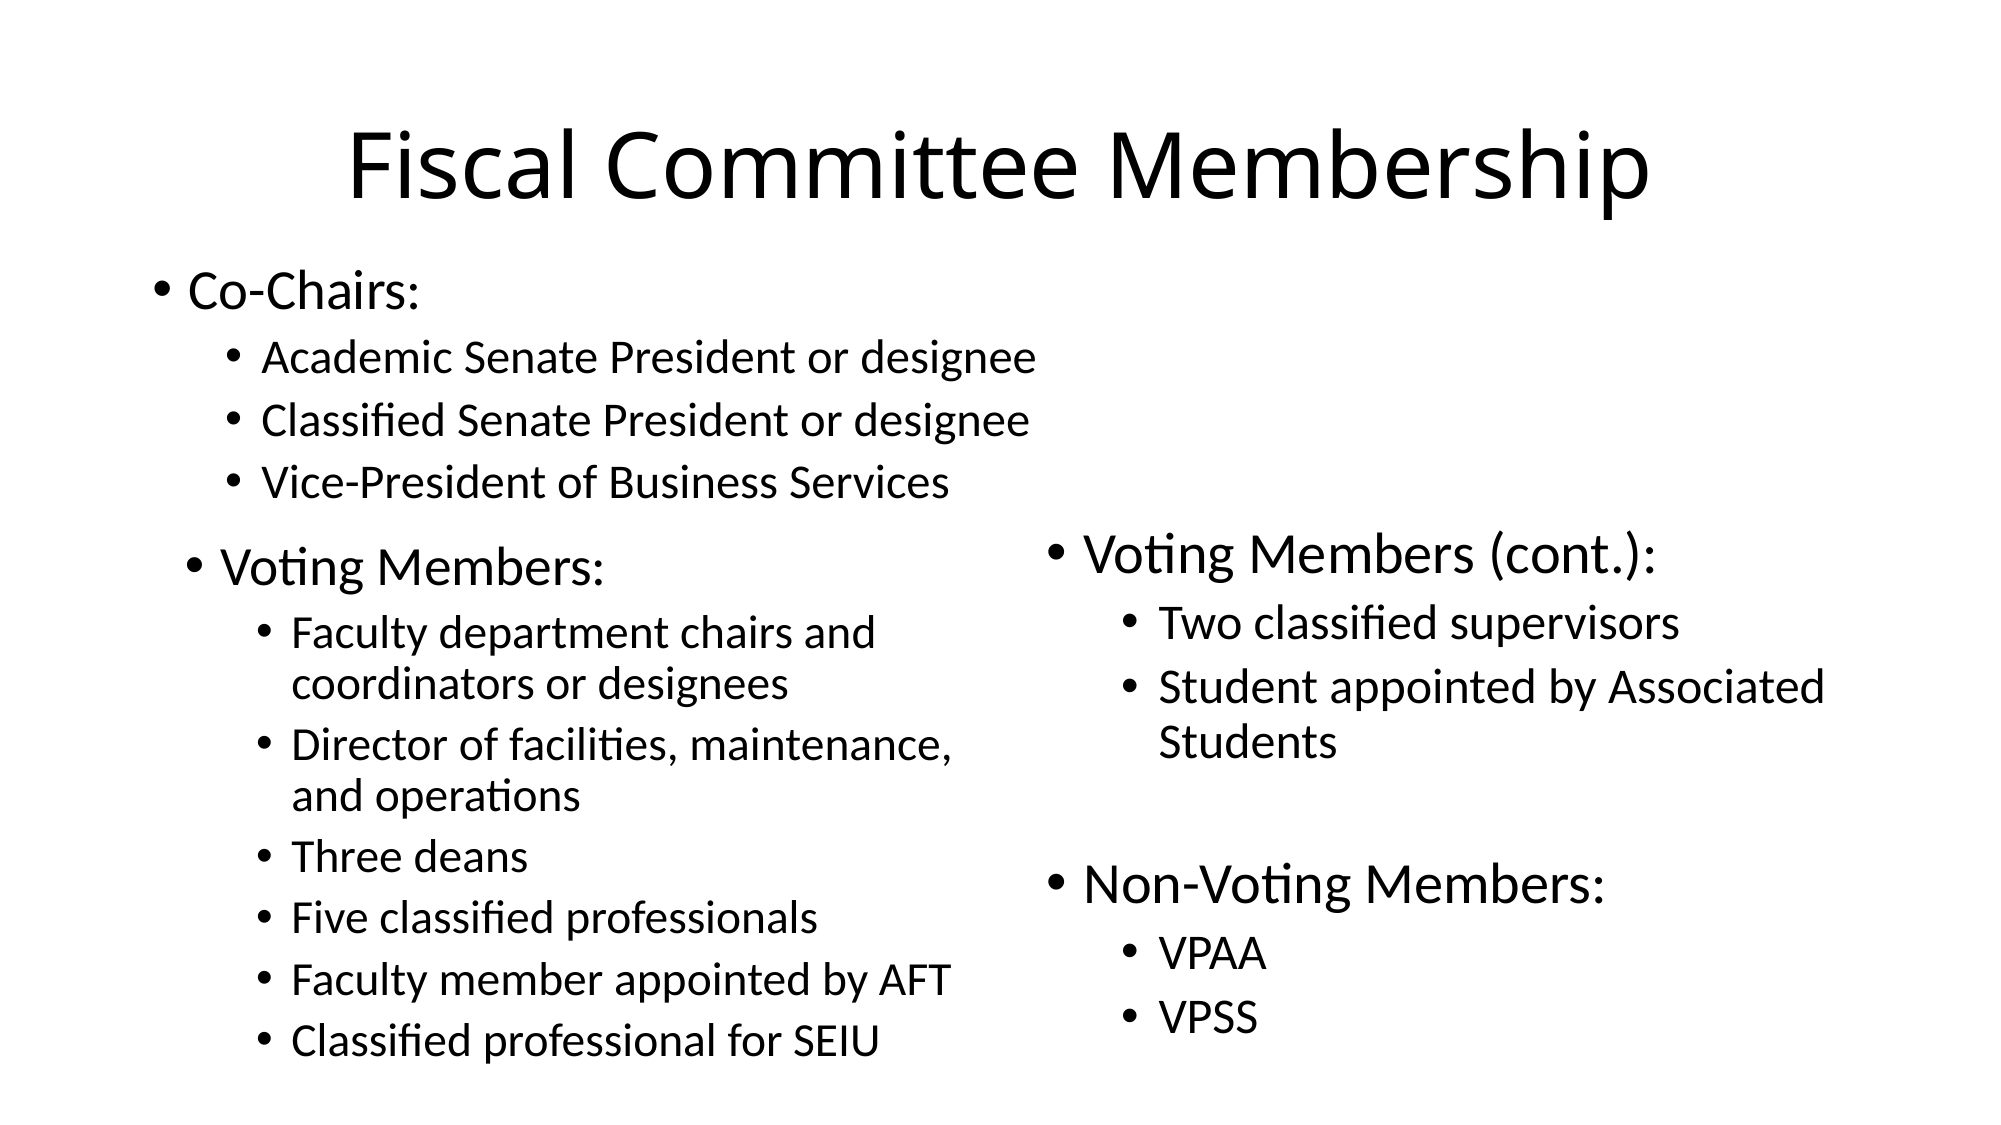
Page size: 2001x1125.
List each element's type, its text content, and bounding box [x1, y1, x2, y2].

title Fiscal Committee Membership [137, 59, 1863, 253]
list Co-Chairs: Academic Senate President or designee Classified Senate President or designee Vice-President of Business Services [137, 253, 1863, 517]
text_box Voting Members: Faculty department chairs and coordinators or designees Director of facilities, maintenance, and operations Three deans Five classified professionals Faculty member appointed by AFT Classified professional for SEIU [169, 530, 1032, 1077]
text_box Voting Members (cont.): Two classified supervisors Student appointed by Associated Students [1031, 515, 1893, 792]
text_box Non-Voting Members: VPAA VPSS [1031, 845, 1956, 1064]
